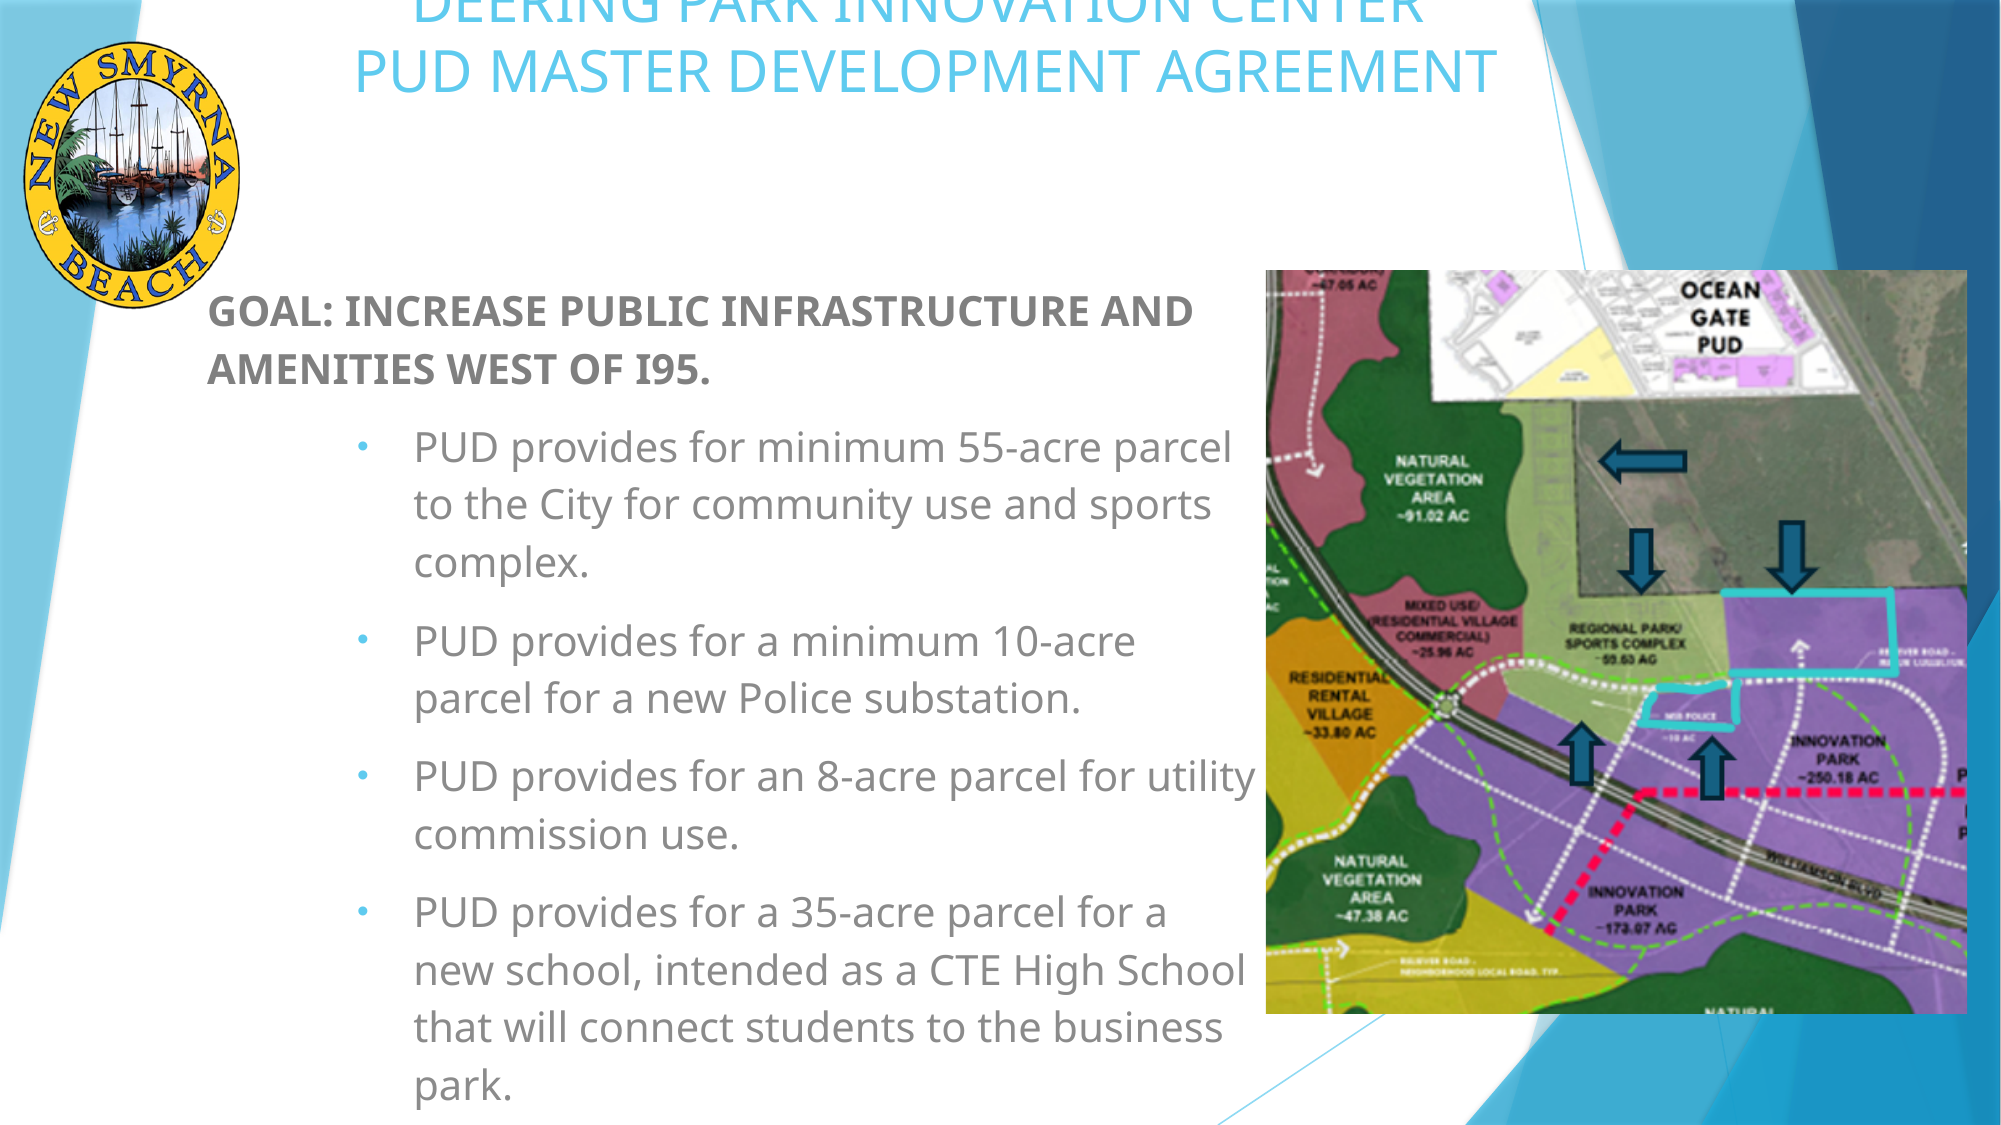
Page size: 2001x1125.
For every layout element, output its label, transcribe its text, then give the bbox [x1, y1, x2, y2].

subtitle GOAL: INCREASE PUBLIC INFRASTRUCTURE AND AMENITIES WEST OF I95. PUD provides for minimum 55-acre parcel to the City for community use and sports complex. PUD provides for a minimum 10-acre parcel for a new Police substation. PUD provides for an 8-acre parcel for utility commission use. PUD provides for a 35-acre parcel for a new school, intended as a CTE High School that will connect students to the business park. [192, 270, 1274, 1087]
picture [1265, 269, 1968, 1014]
title DEERING PARK INNOVATION CENTER PUD MASTER DEVELOPMENT AGREEMENT [334, 0, 1518, 252]
picture [19, 37, 240, 312]
